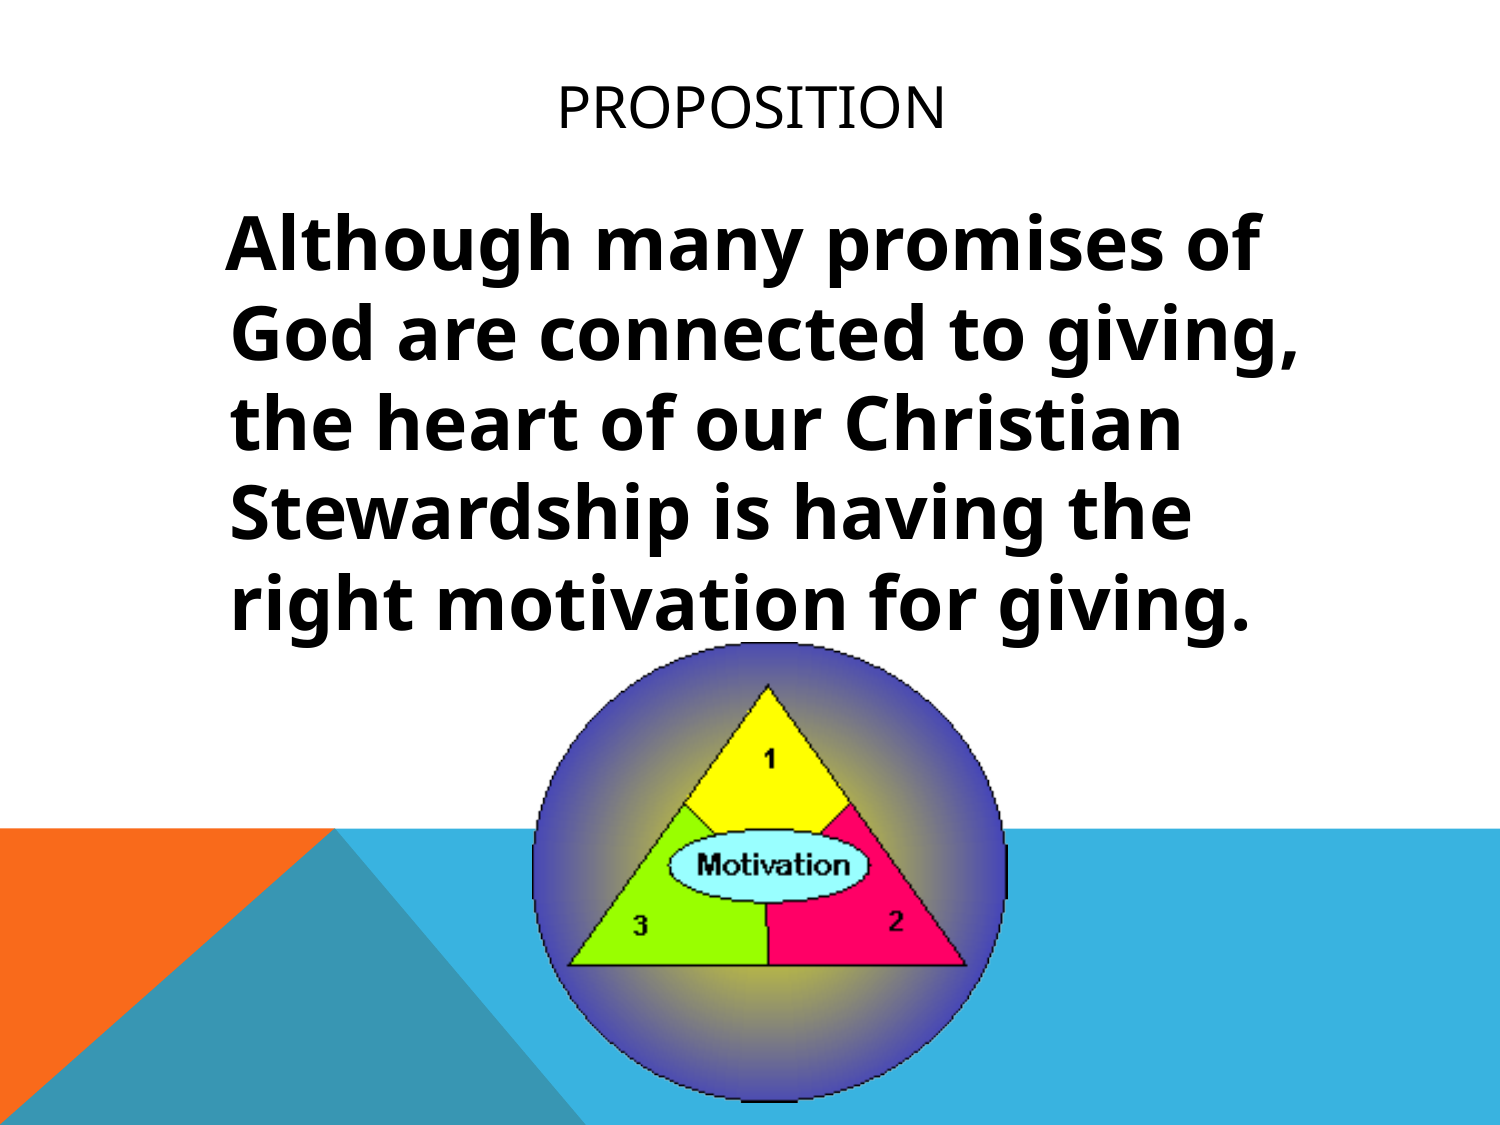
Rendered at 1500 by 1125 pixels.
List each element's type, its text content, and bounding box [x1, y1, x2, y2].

list Although many promises of God are connected to giving, the heart of our Christian Stewardship is having the right motivation for giving. [158, 187, 1392, 775]
title Proposition [135, 60, 1369, 150]
picture [531, 642, 1008, 1103]
